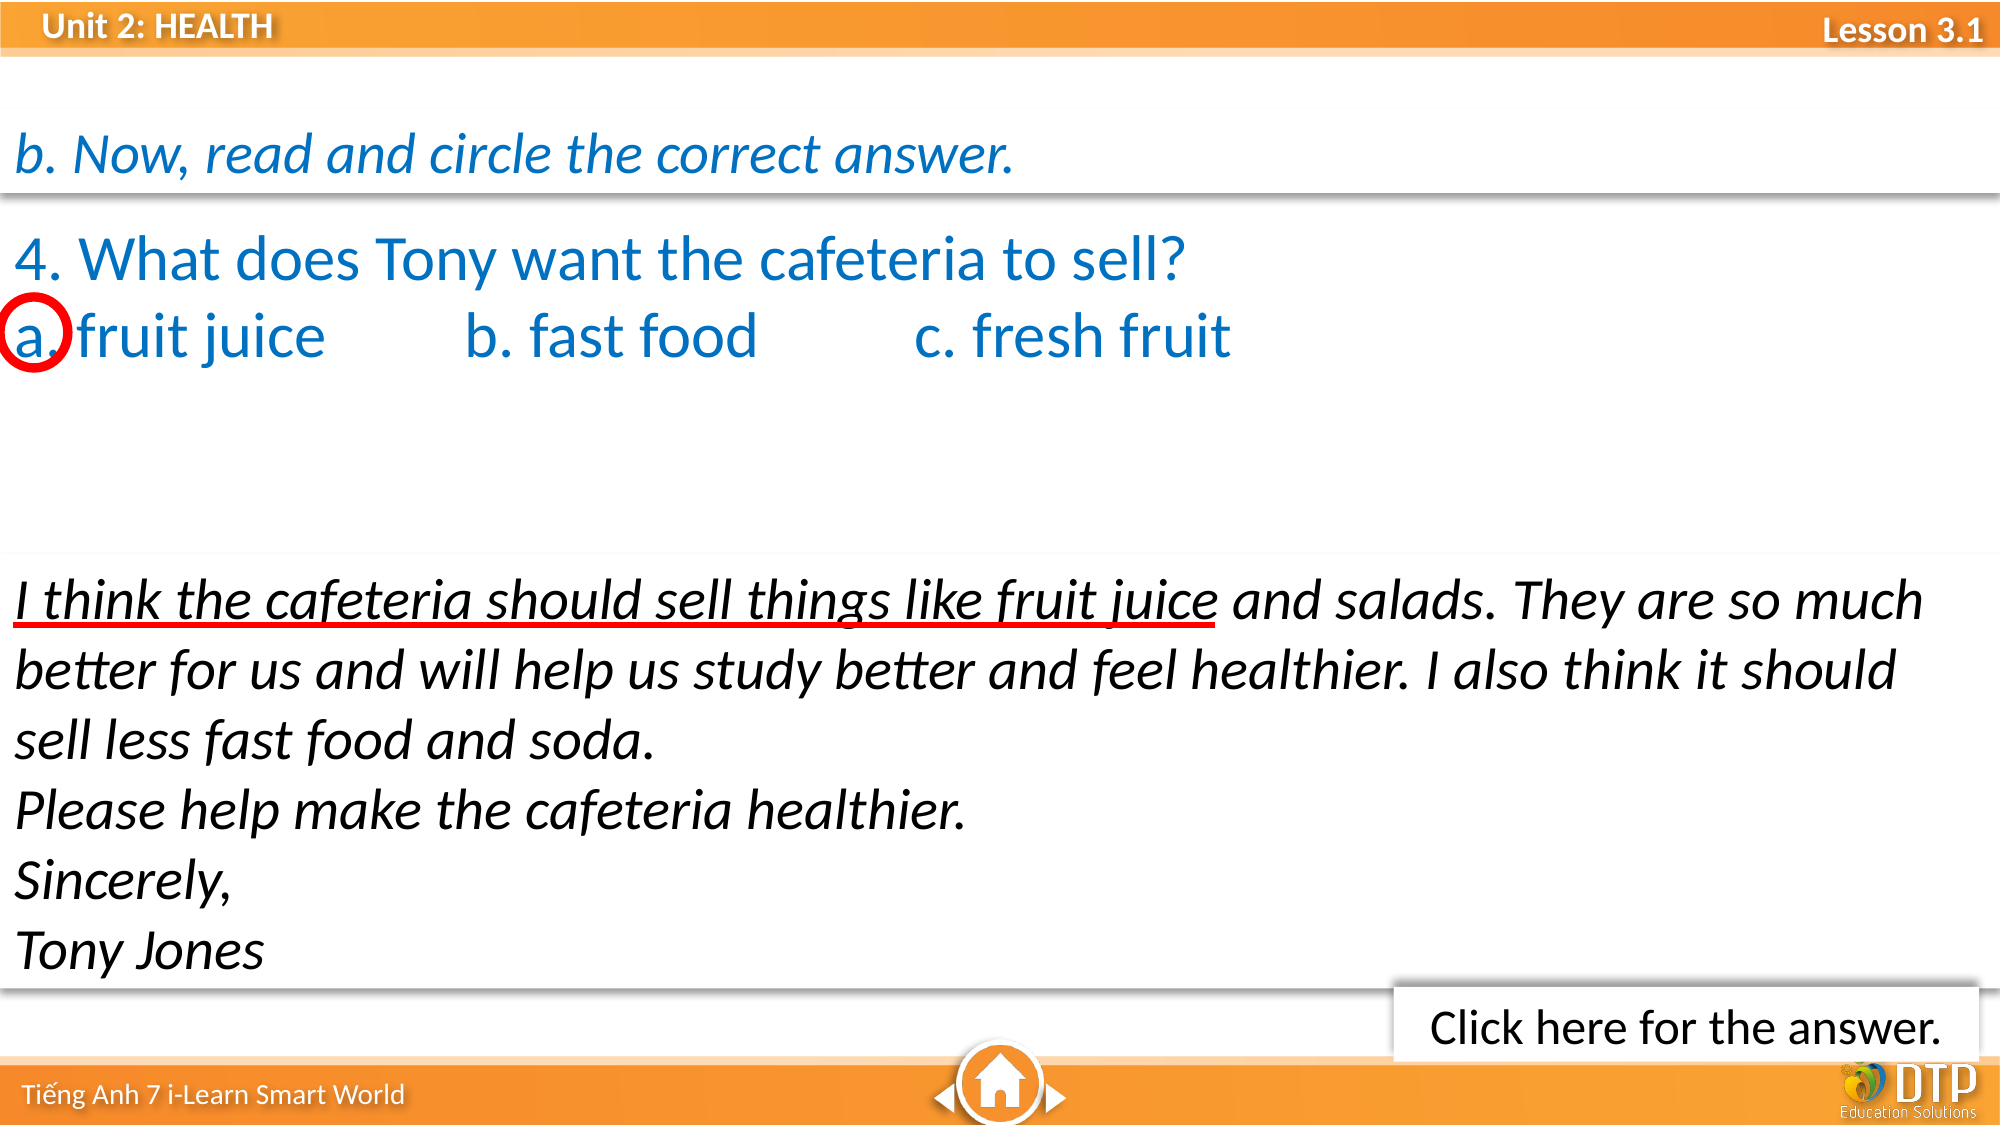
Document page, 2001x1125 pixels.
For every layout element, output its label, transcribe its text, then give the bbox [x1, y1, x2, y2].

picture [0, 193, 2000, 553]
picture [0, 2, 2000, 108]
text_box b. Now, read and circle the correct answer. [0, 108, 2000, 193]
text_box Click here for the answer. [1393, 986, 1980, 1062]
text_box I think the cafeteria should sell things like fruit juice and salads. They are so much better for us and will help us study better and feel healthier. I also think it should sell less fast food and soda. Please help make the cafeteria healthier. Sincerely, Tony Jones [0, 553, 2000, 989]
picture [0, 989, 2000, 1125]
text_box [0, 294, 70, 371]
text_box 4. What does Tony want the cafeteria to sell? a. fruit juice b. fast food c. fresh fruit [0, 208, 1449, 379]
